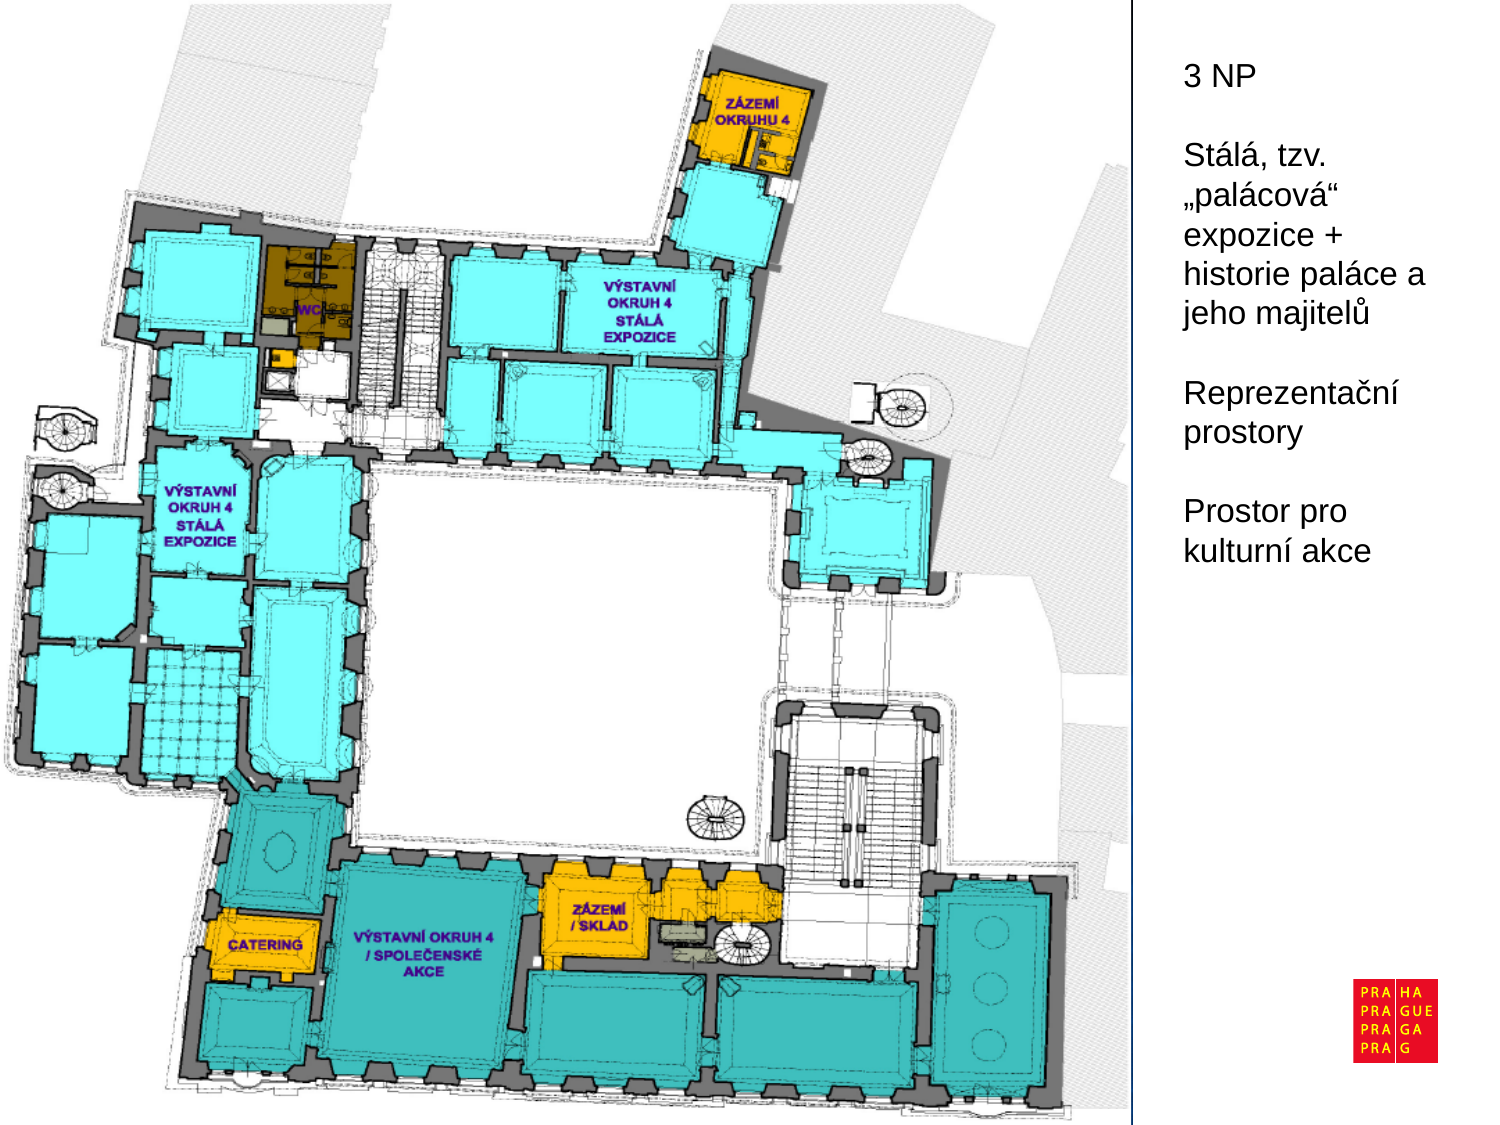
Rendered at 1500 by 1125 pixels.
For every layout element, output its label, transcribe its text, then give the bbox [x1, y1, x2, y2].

list 3 NP Stálá, tzv. „palácová“ expozice + historie paláce a jeho majitelů Reprezentační prostory Prostor pro kulturní akce [1183, 54, 1446, 957]
picture [0, 0, 1133, 1125]
